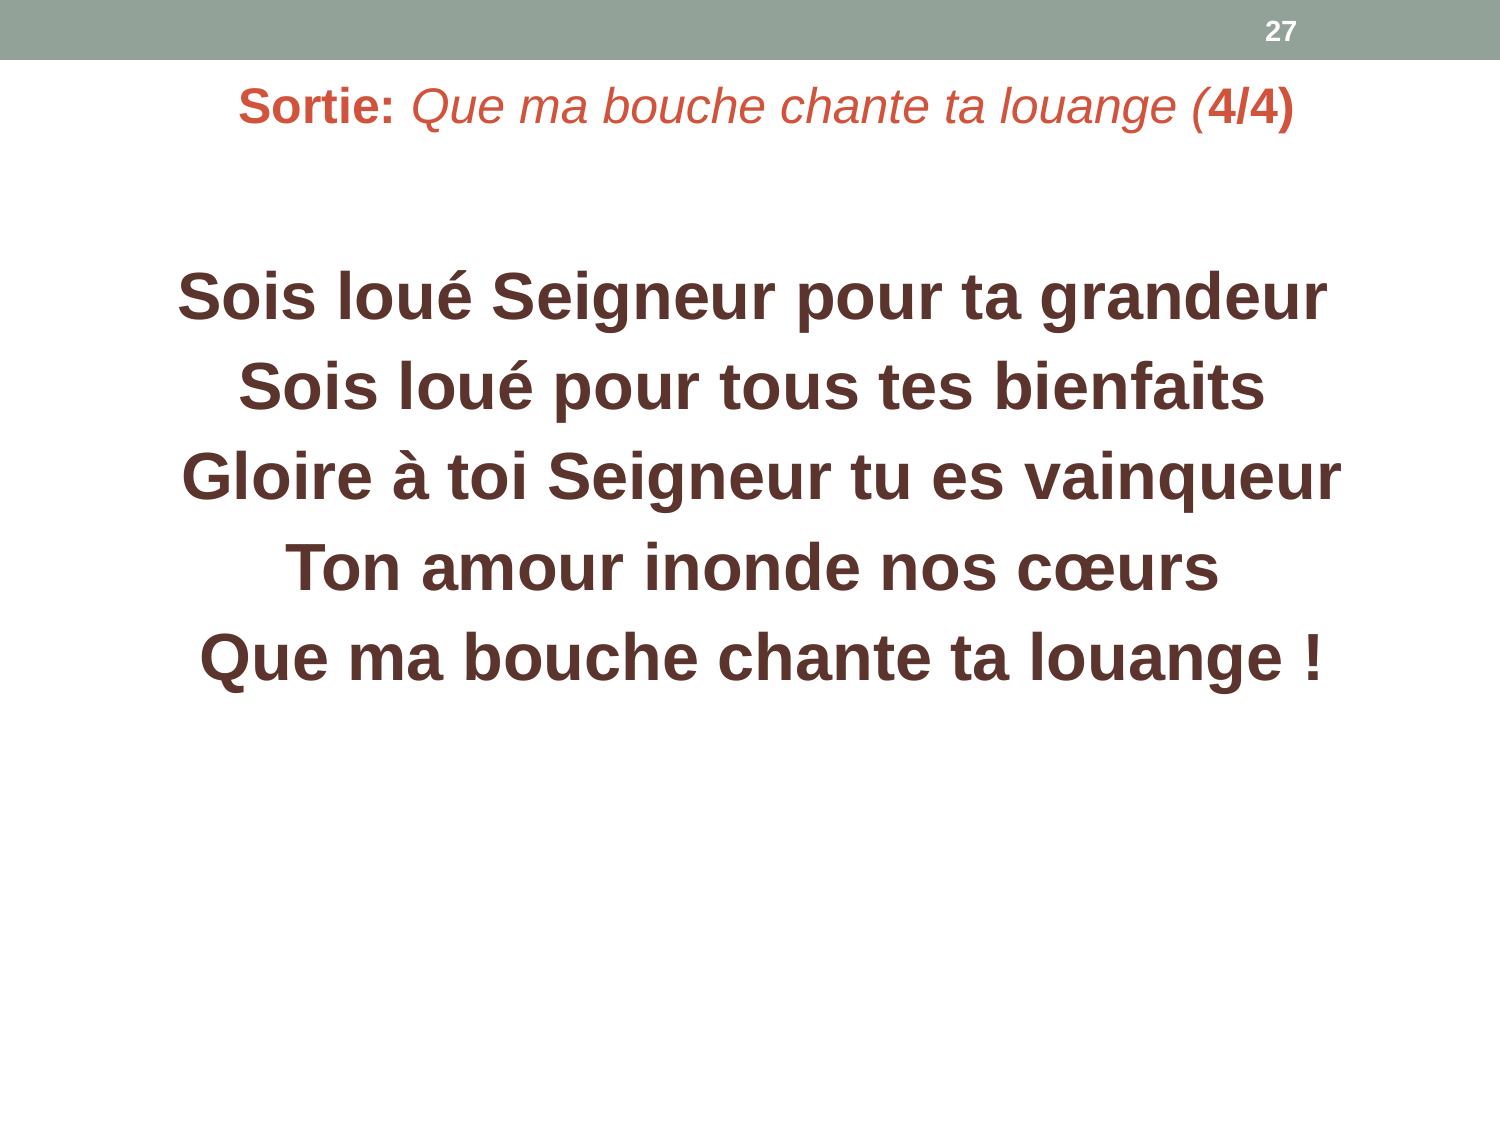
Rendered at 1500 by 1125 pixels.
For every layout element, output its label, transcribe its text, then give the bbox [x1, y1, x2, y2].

text_box Sortie: Que ma bouche chante ta louange (4/4) [100, 66, 1447, 167]
slide_number 27 [1250, 3, 1425, 57]
text_box [156, 136, 1500, 937]
text_box Sois loué Seigneur pour ta grandeur Sois loué pour tous tes bienfaits Gloire à toi Seigneur tu es vainqueur Ton amour inonde nos cœurs Que ma bouche chante ta louange ! [99, 245, 1425, 702]
